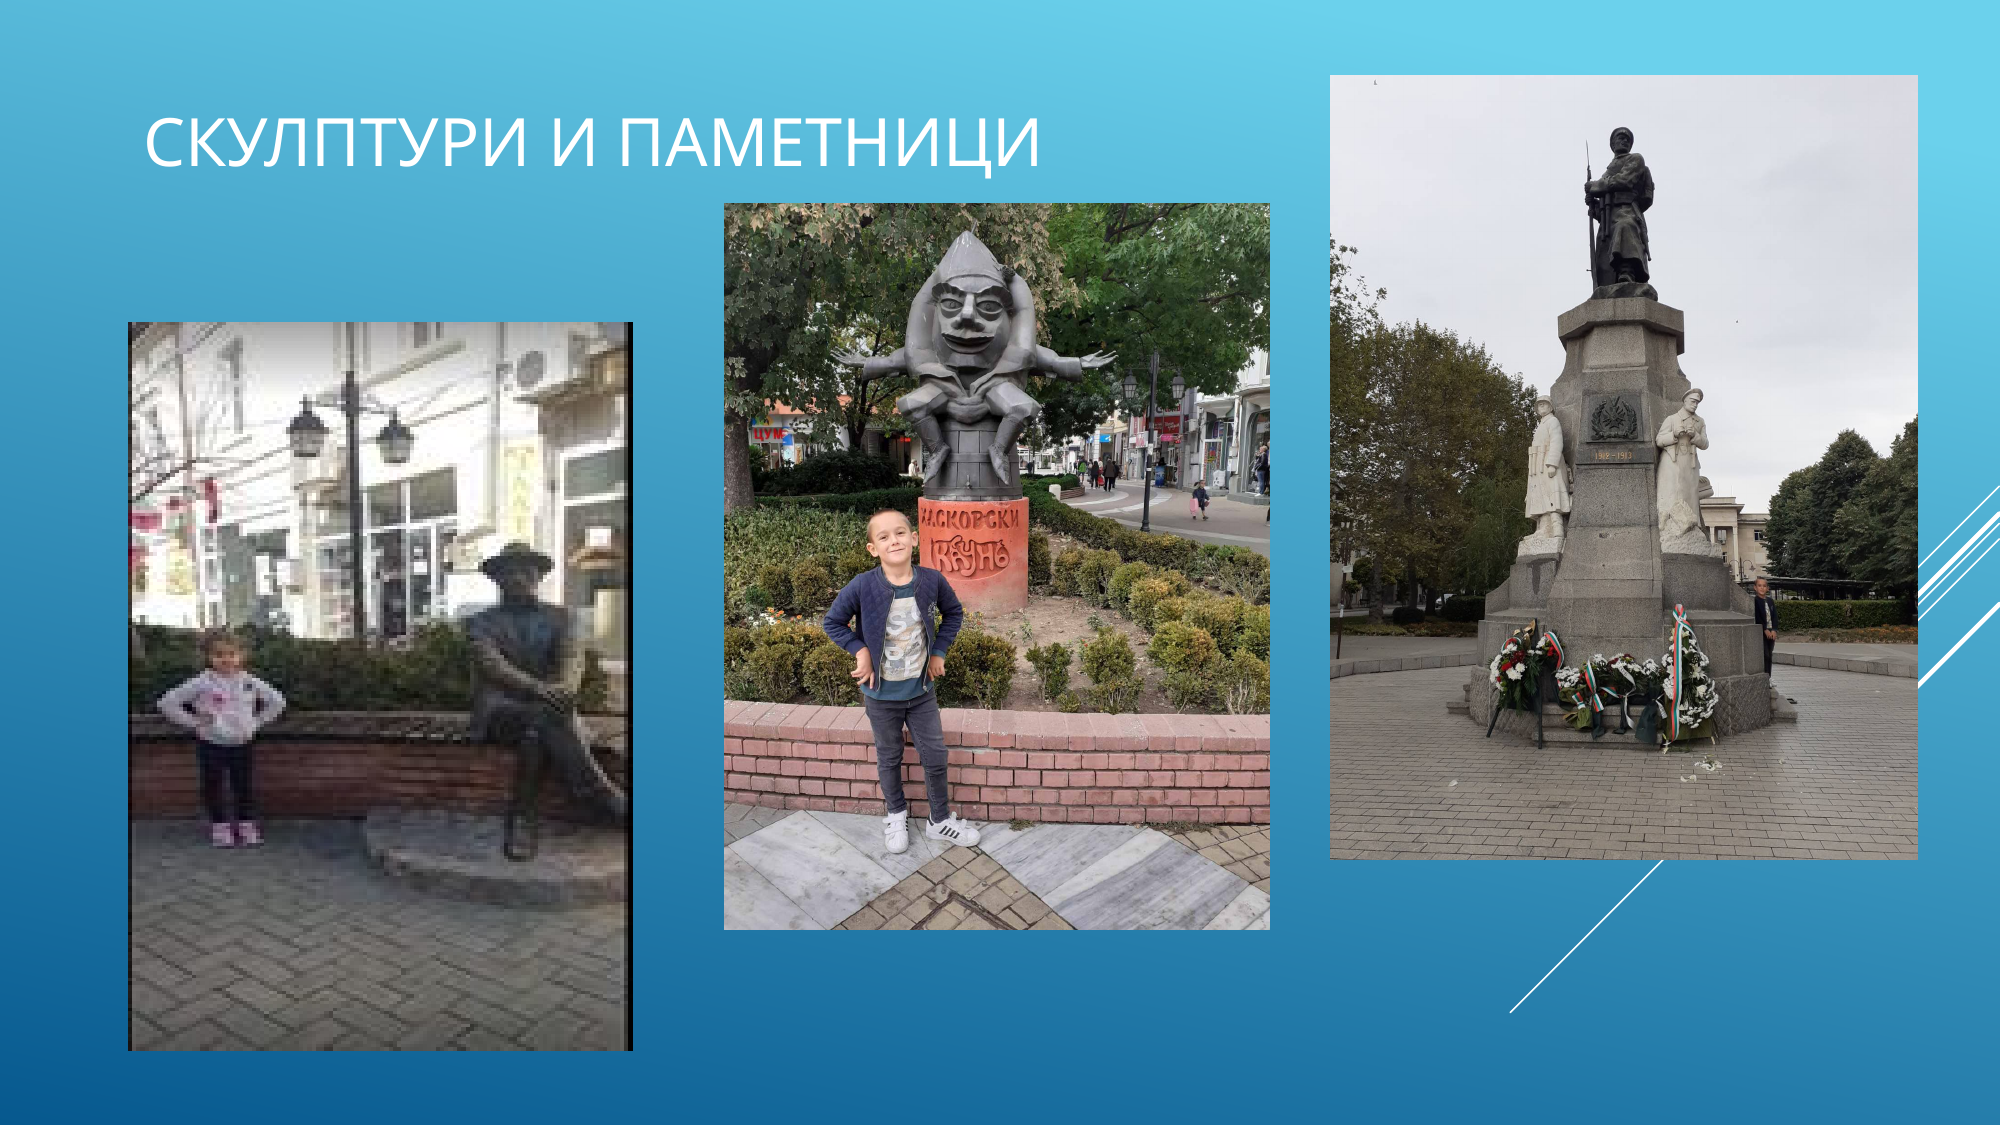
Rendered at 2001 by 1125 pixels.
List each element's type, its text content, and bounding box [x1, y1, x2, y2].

picture [724, 203, 1270, 931]
picture [127, 322, 633, 1051]
picture [1329, 75, 1919, 860]
title Скулптури и паметници [128, 27, 1121, 253]
